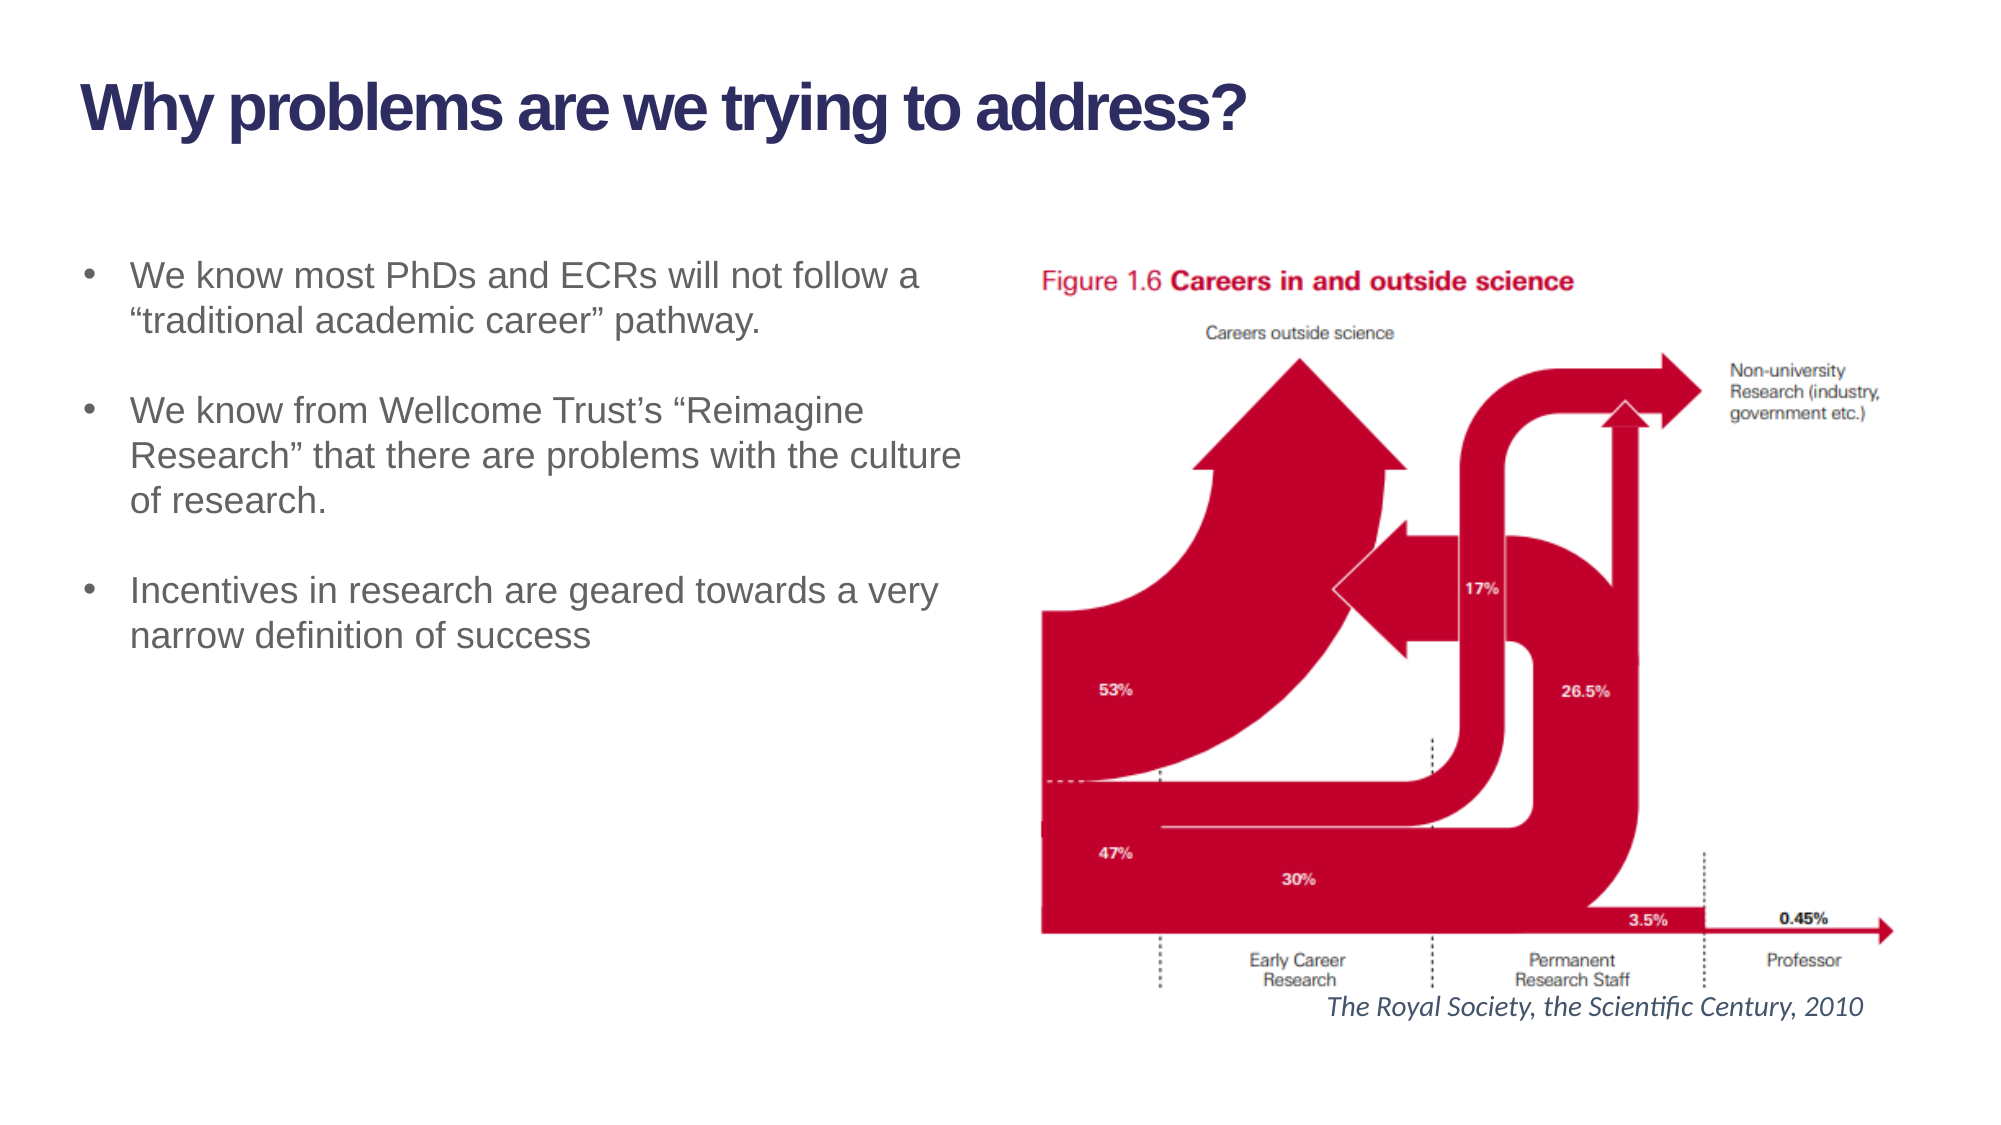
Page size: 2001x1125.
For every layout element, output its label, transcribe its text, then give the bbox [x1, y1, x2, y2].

picture [999, 243, 1916, 1006]
text_box The Royal Society, the Scientific Century, 2010 [1311, 1006, 1879, 1030]
text_box We know most PhDs and ECRs will not follow a “traditional academic career” pathway. We know from Wellcome Trust’s “Reimagine Research” that there are problems with the culture of research. Incentives in research are geared towards a very narrow definition of success [68, 243, 999, 664]
text_box Why problems are we trying to address? [66, 56, 1983, 152]
